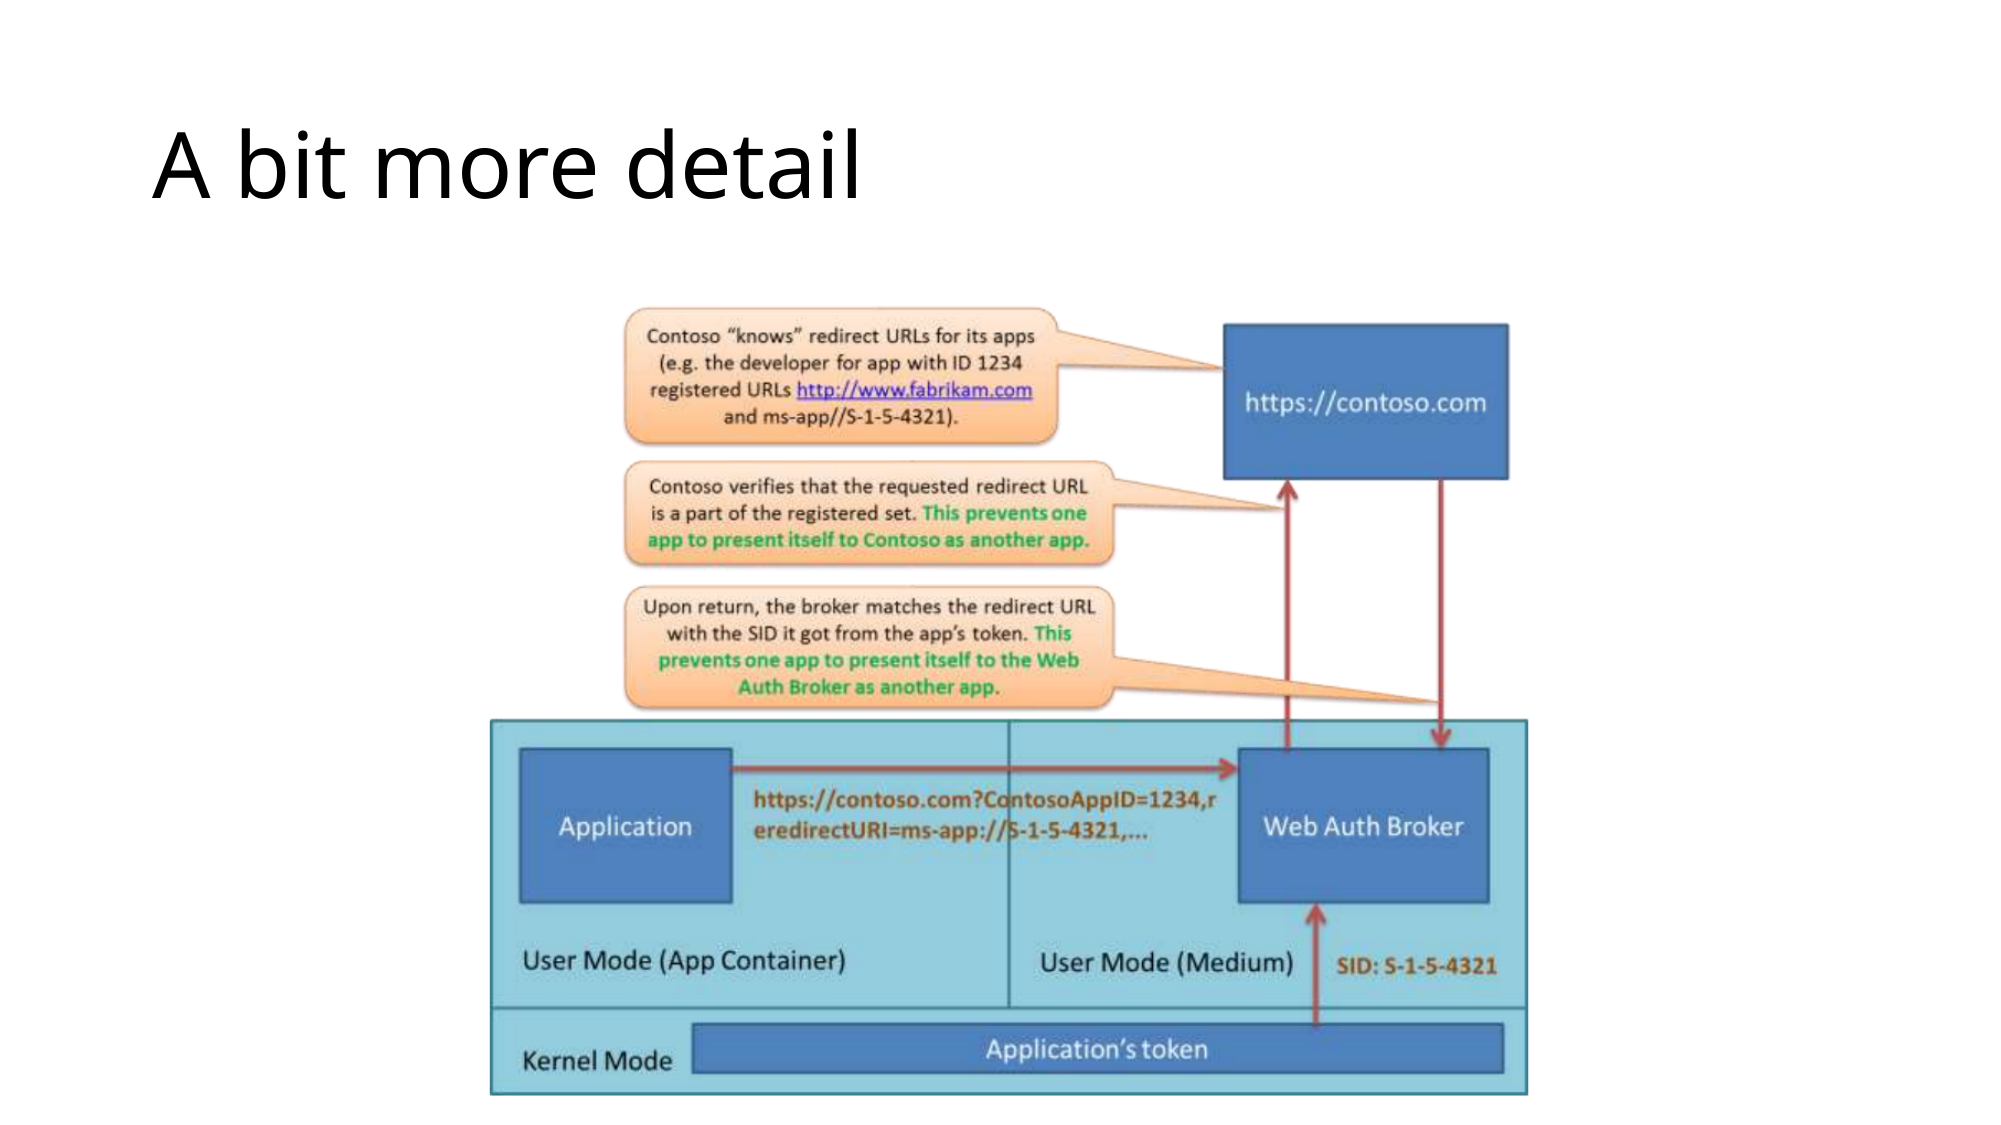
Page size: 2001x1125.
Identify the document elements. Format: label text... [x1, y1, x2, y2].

picture [395, 277, 1568, 1100]
title A bit more detail [137, 59, 1863, 278]
